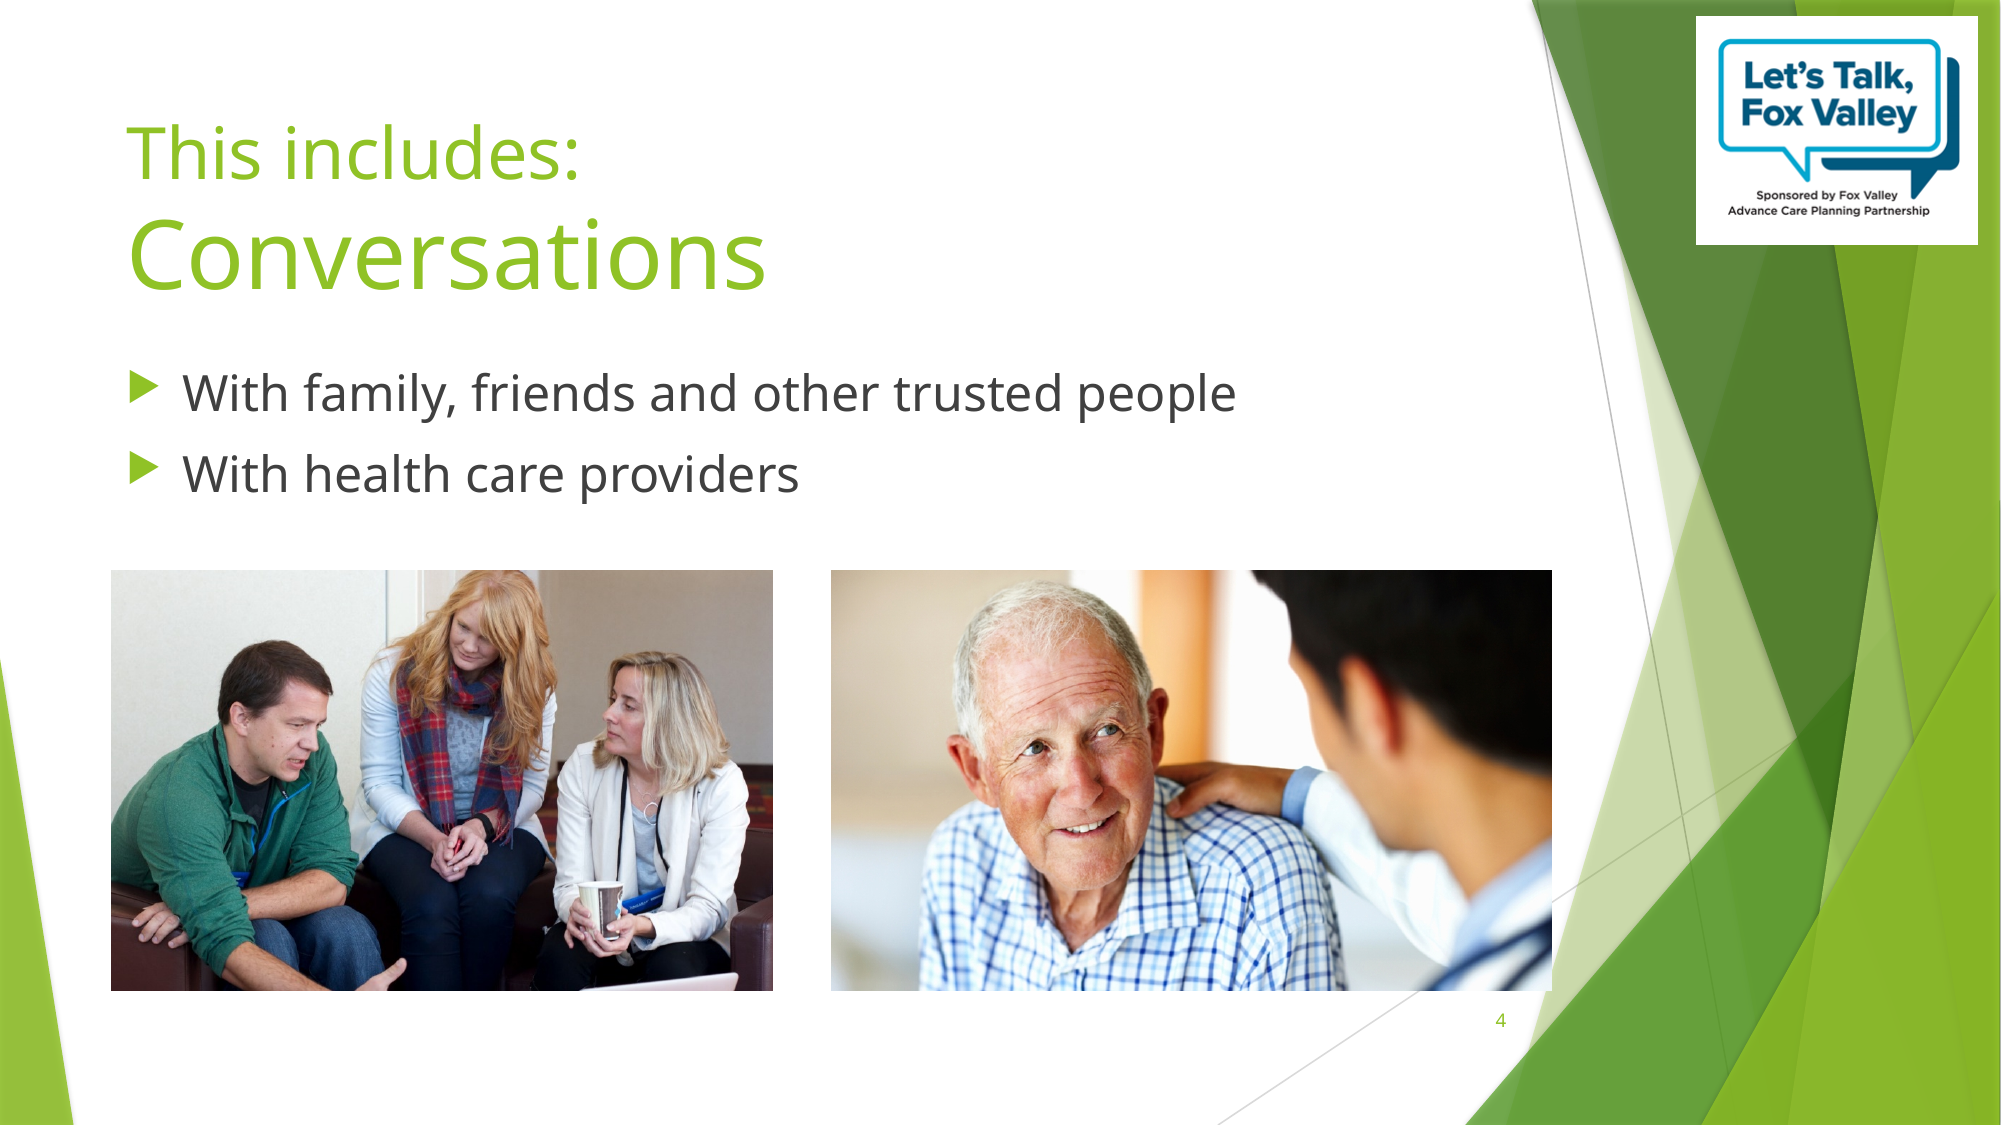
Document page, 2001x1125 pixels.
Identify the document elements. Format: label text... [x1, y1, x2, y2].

picture [830, 569, 1553, 992]
picture [1696, 16, 1979, 246]
picture [110, 569, 774, 992]
list With family, friends and other trusted people With health care providers [111, 354, 1522, 992]
title This includes: Conversations [111, 99, 1522, 317]
slide_number 4 [1409, 1000, 1522, 1051]
